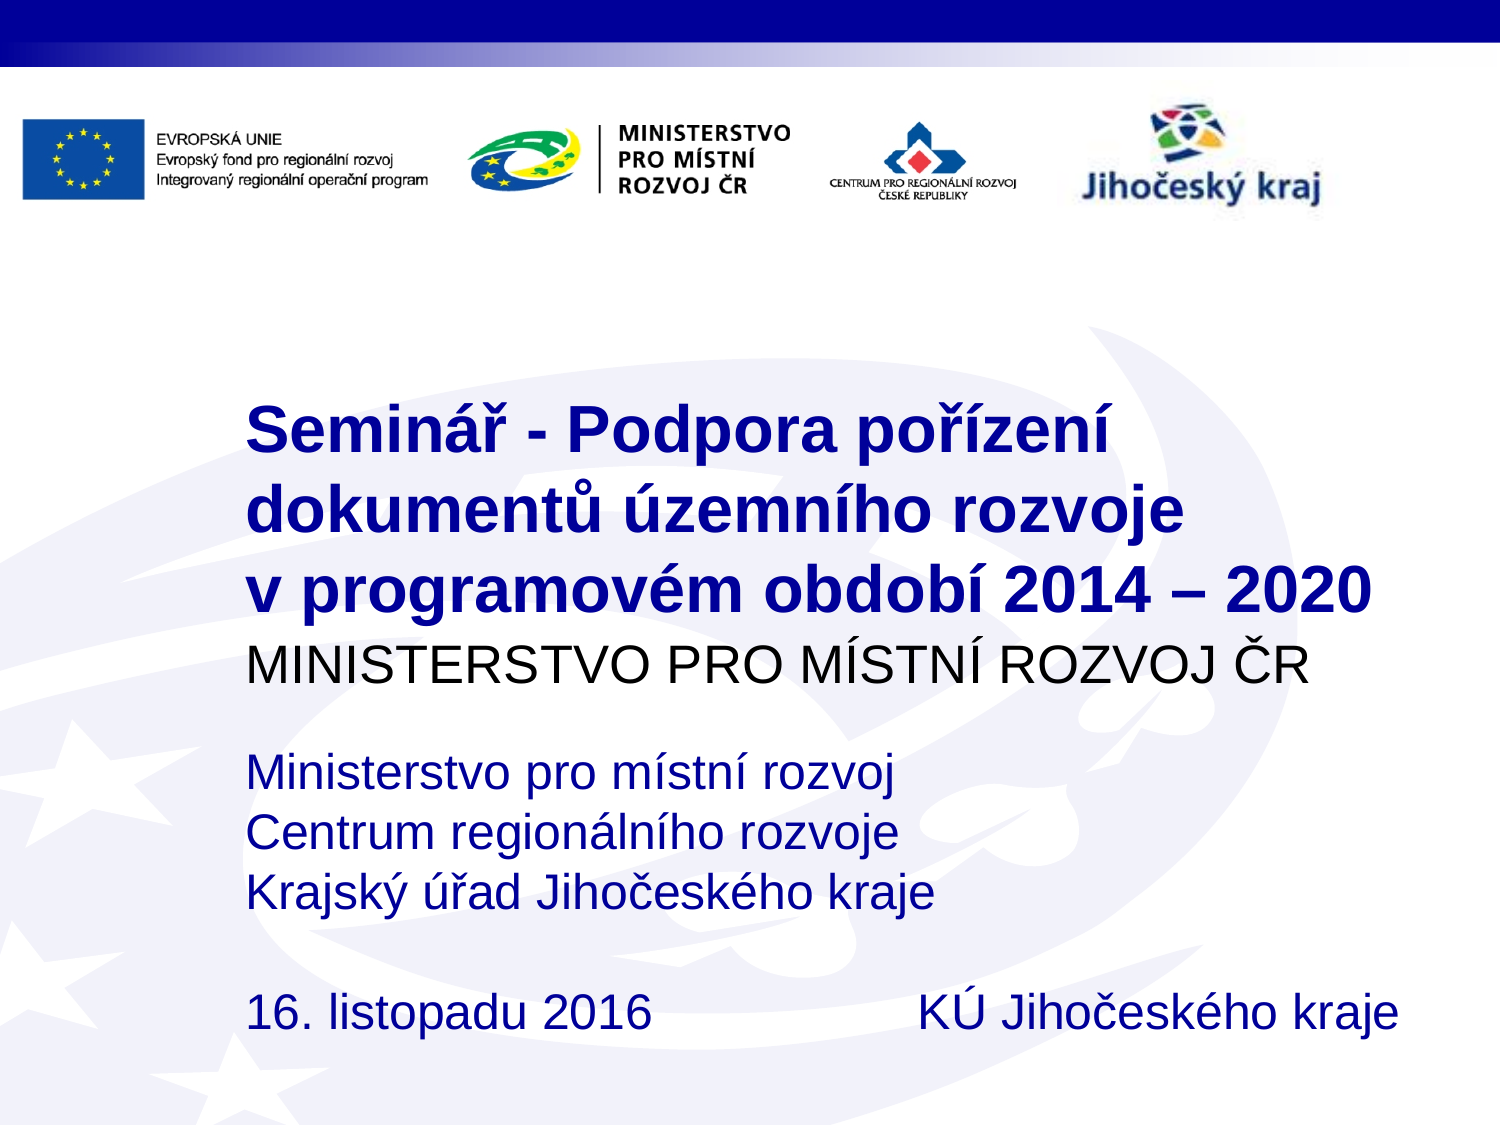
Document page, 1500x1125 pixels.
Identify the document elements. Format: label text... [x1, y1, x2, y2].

picture [1, 99, 1036, 222]
picture [1056, 79, 1351, 222]
title Seminář - Podpora pořízení dokumentů územního rozvoje v programovém období 2014 – 2020 [230, 326, 1425, 634]
subtitle Ministerstvo pro místní rozvoj Centrum regionálního rozvoje Krajský úřad Jihočeského kraje 16. listopadu 2016 KÚ Jihočeského kraje [230, 751, 1459, 1047]
